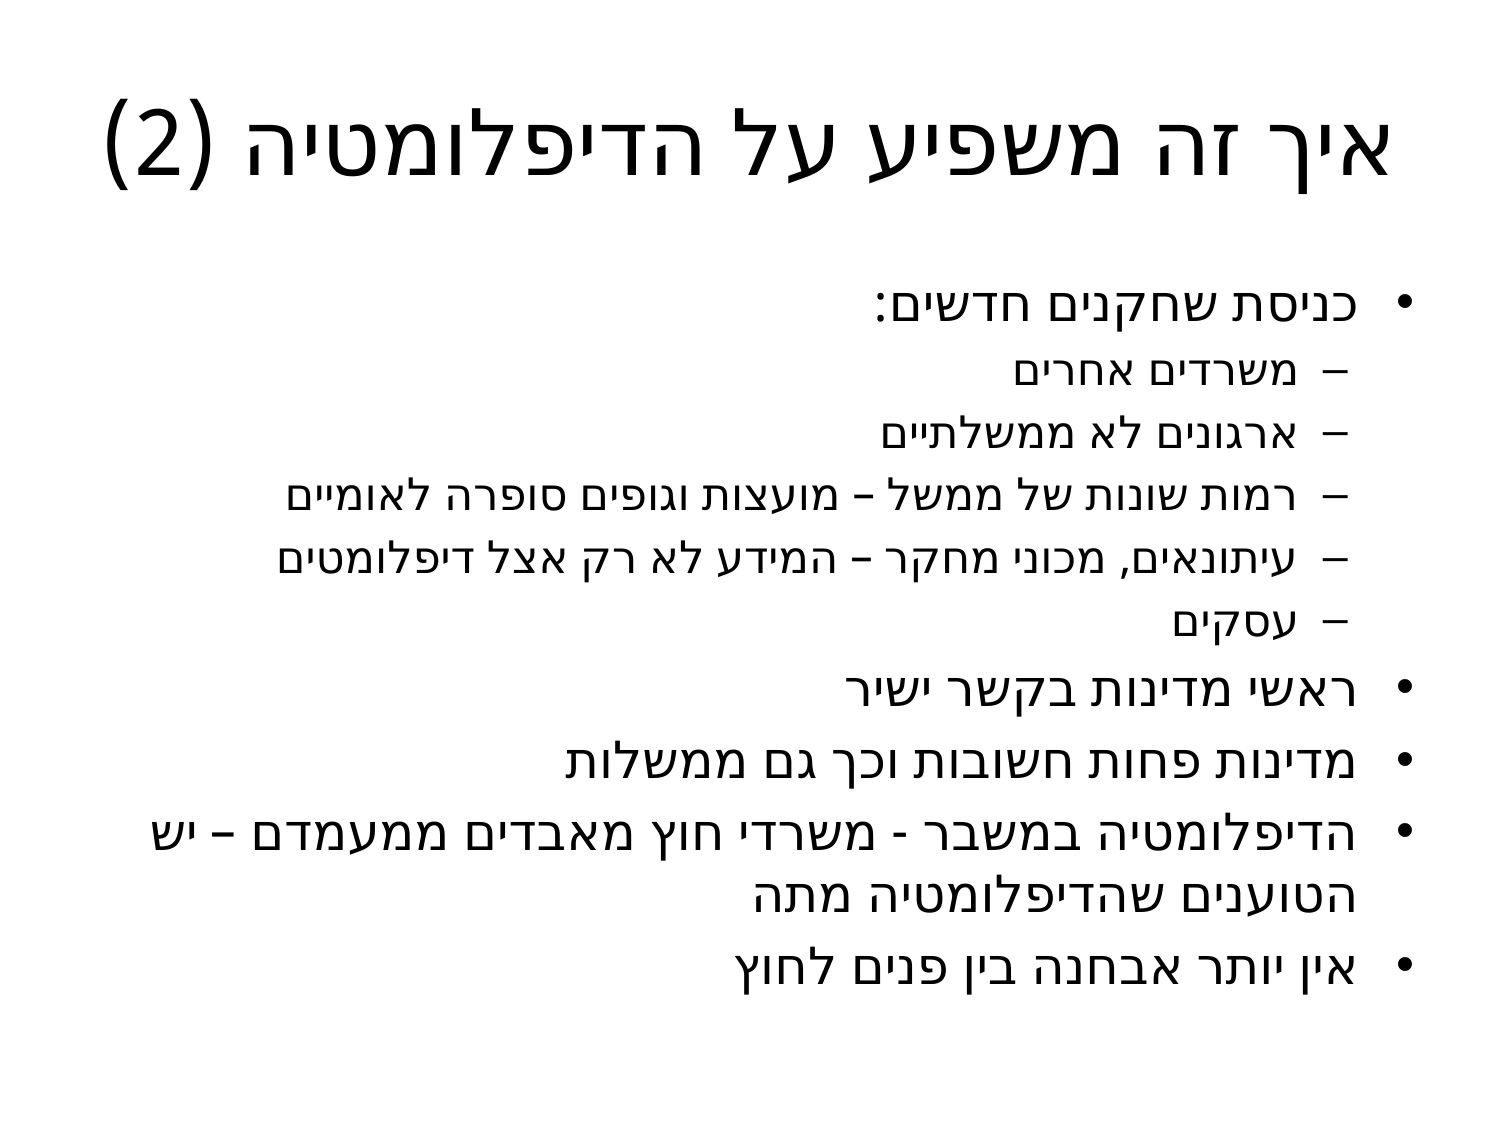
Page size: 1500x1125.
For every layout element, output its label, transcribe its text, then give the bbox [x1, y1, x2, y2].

title איך זה משפיע על הדיפלומטיה (2) [75, 45, 1425, 233]
list כניסת שחקנים חדשים: משרדים אחרים ארגונים לא ממשלתיים רמות שונות של ממשל – מועצות וגופים סופרה לאומיים עיתונאים, מכוני מחקר – המידע לא רק אצל דיפלומטים עסקים ראשי מדינות בקשר ישיר מדינות פחות חשובות וכך גם ממשלות הדיפלומטיה במשבר - משרדי חוץ מאבדים ממעמדם – יש הטוענים שהדיפלומטיה מתה אין יותר אבחנה בין פנים לחוץ [75, 262, 1425, 1005]
